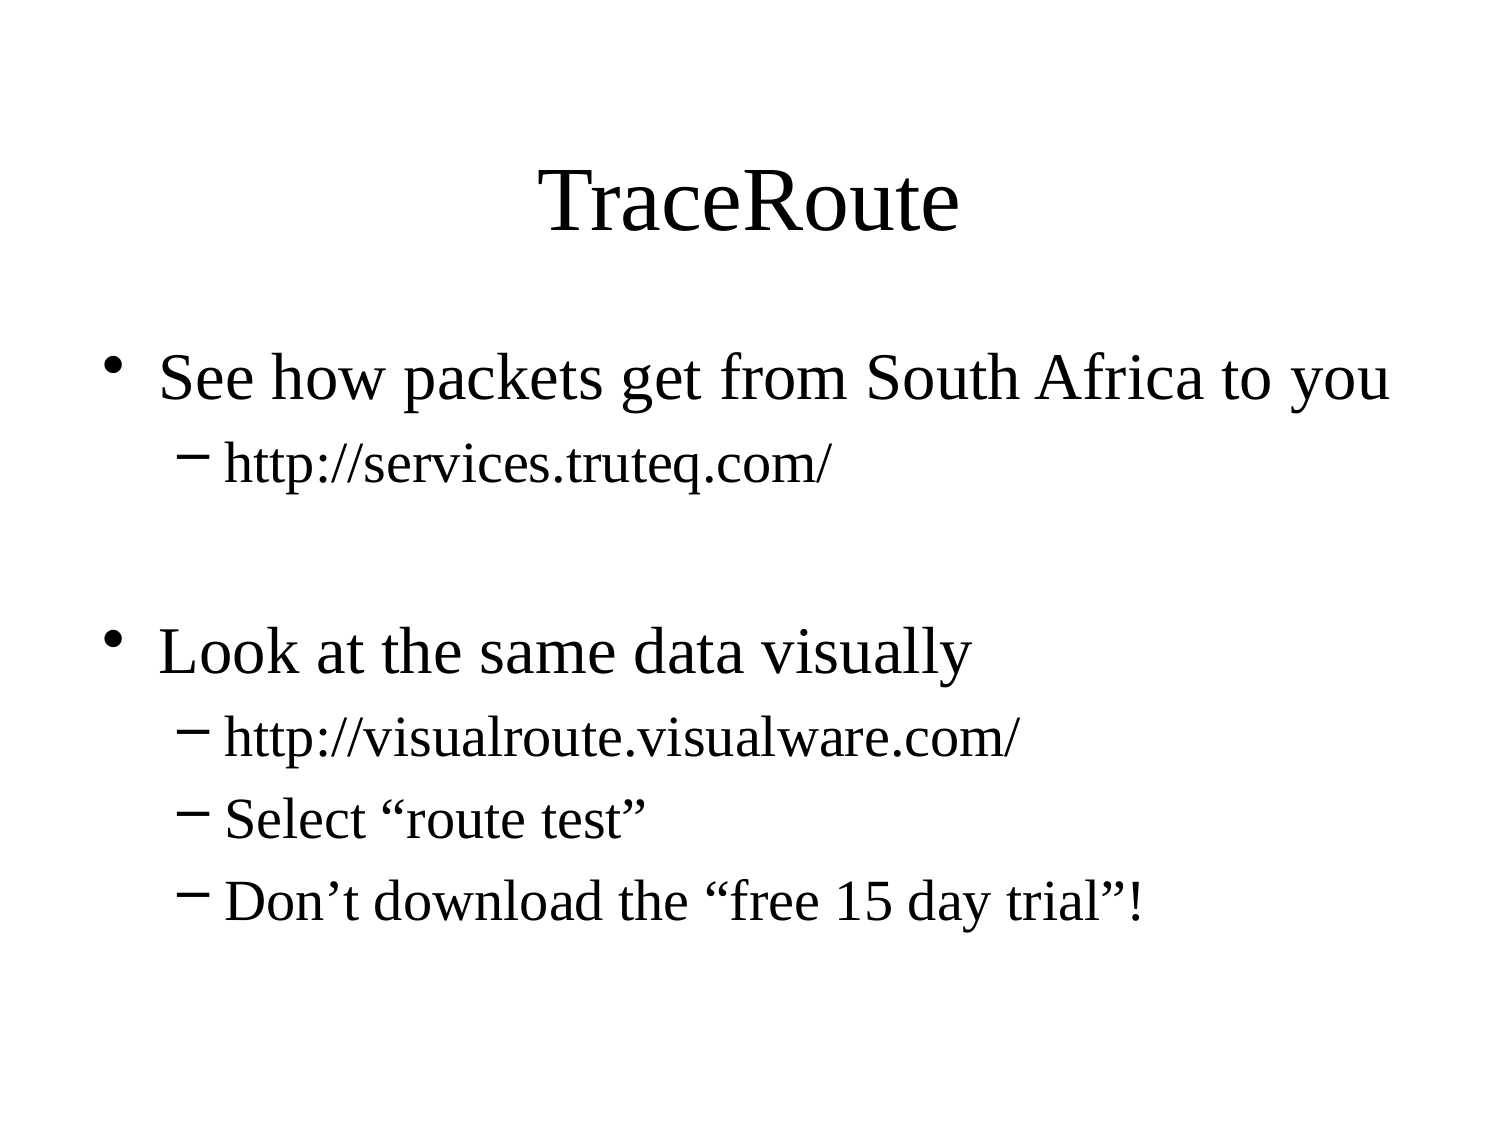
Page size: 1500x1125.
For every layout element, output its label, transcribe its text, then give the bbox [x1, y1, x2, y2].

title TraceRoute [112, 99, 1388, 288]
list See how packets get from South Africa to you http://services.truteq.com/ Look at the same data visually http://visualroute.visualware.com/ Select “route test” Don’t download the “free 15 day trial”! [87, 324, 1413, 1001]
